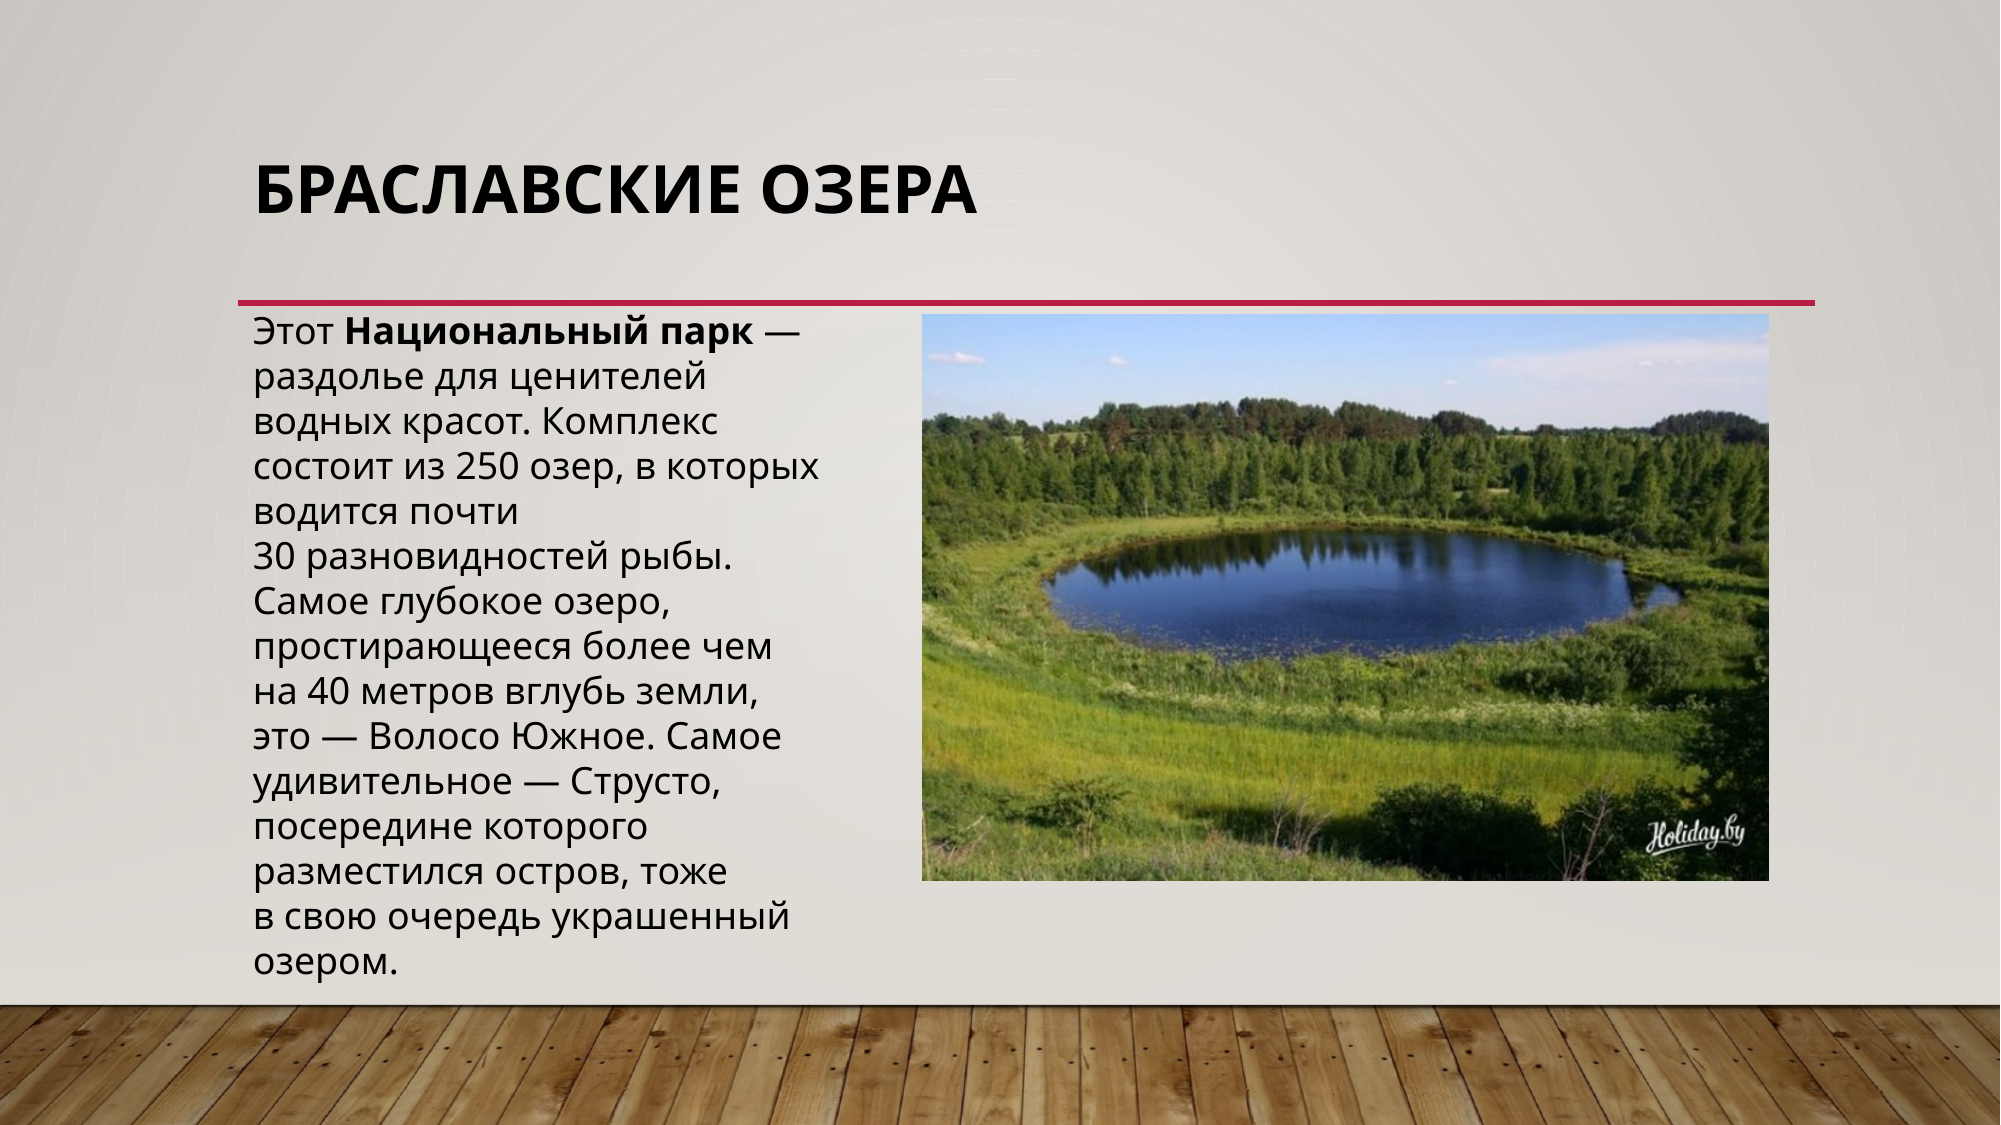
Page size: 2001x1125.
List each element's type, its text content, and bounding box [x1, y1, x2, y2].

picture [0, 1005, 2000, 1125]
title Браславские озера [238, 148, 1814, 321]
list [921, 314, 1769, 881]
text_box Этот Национальный парк — раздолье для ценителей водных красот. Комплекс состоит из 250 озер, в которых водится почти 30 разновидностей рыбы. Самое глубокое озеро, простирающееся более чем на 40 метров вглубь земли, это — Волосо Южное. Самое удивительное — Струсто, посередине которого разместился остров, тоже в свою очередь украшенный озером. [238, 299, 851, 990]
